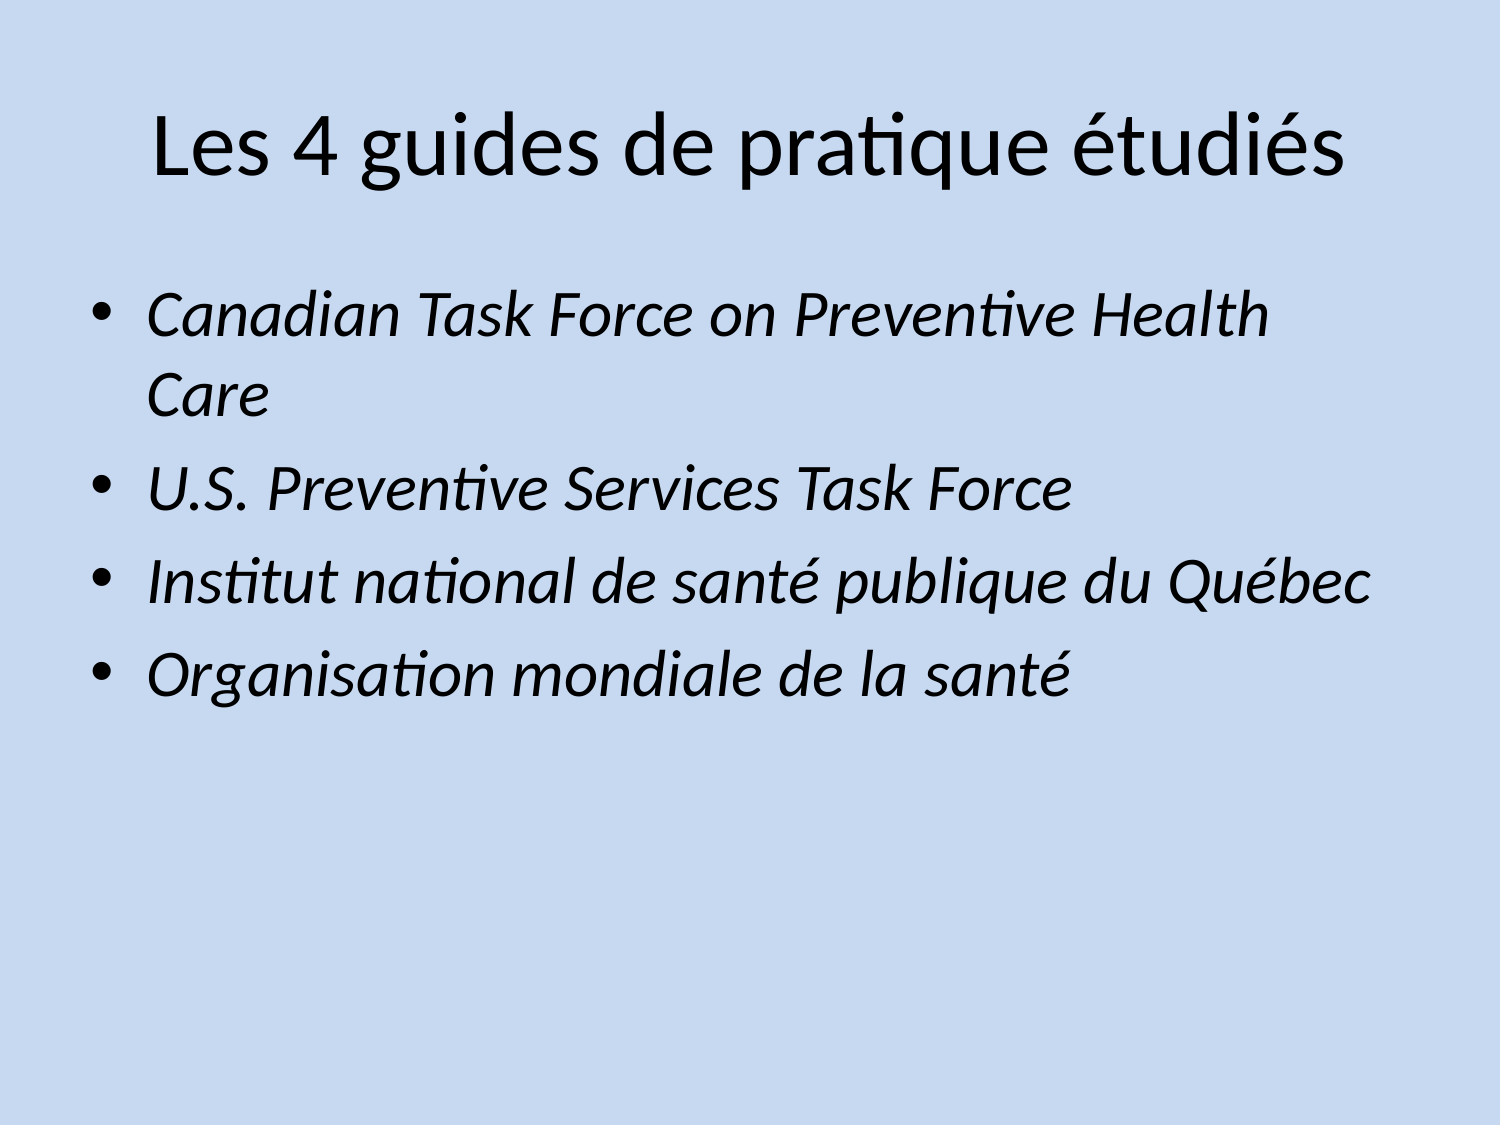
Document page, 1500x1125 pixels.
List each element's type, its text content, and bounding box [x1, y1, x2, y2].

title Les 4 guides de pratique étudiés [75, 45, 1425, 233]
list Canadian Task Force on Preventive Health Care U.S. Preventive Services Task Force Institut national de santé publique du Québec Organisation mondiale de la santé [75, 262, 1425, 1005]
